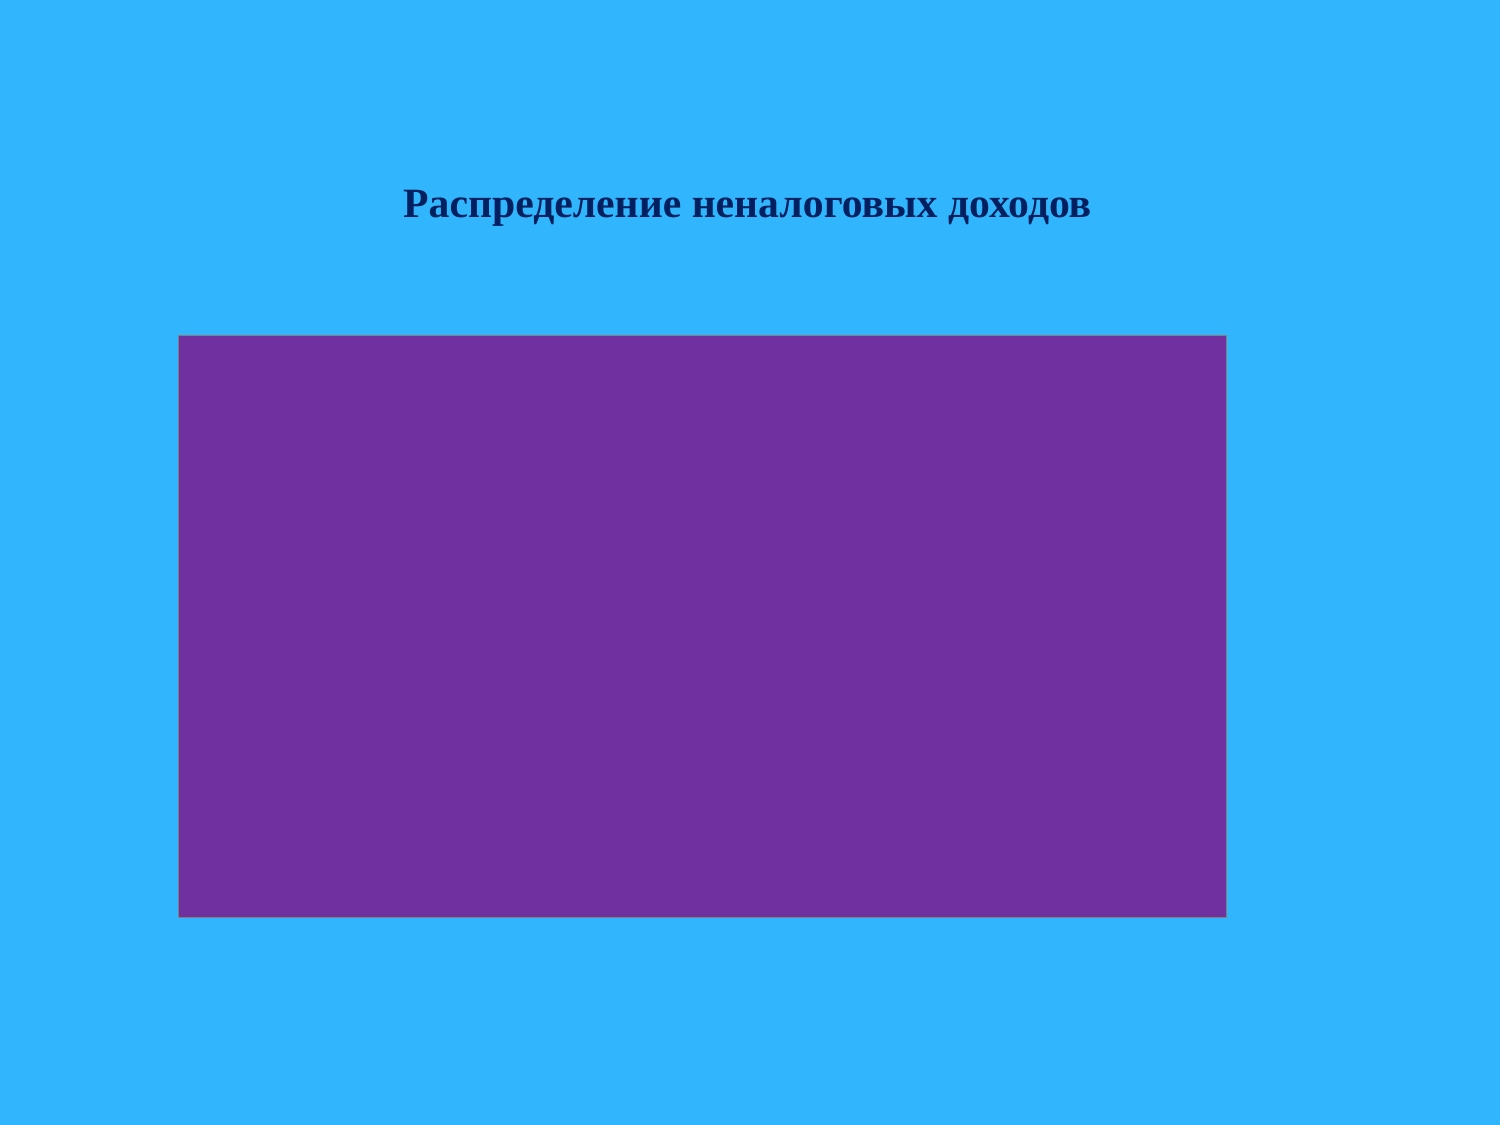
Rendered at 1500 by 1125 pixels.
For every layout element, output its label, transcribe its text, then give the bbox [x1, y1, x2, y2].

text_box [173, 329, 1235, 923]
text_box Распределение неналоговых доходов [171, 168, 1324, 268]
